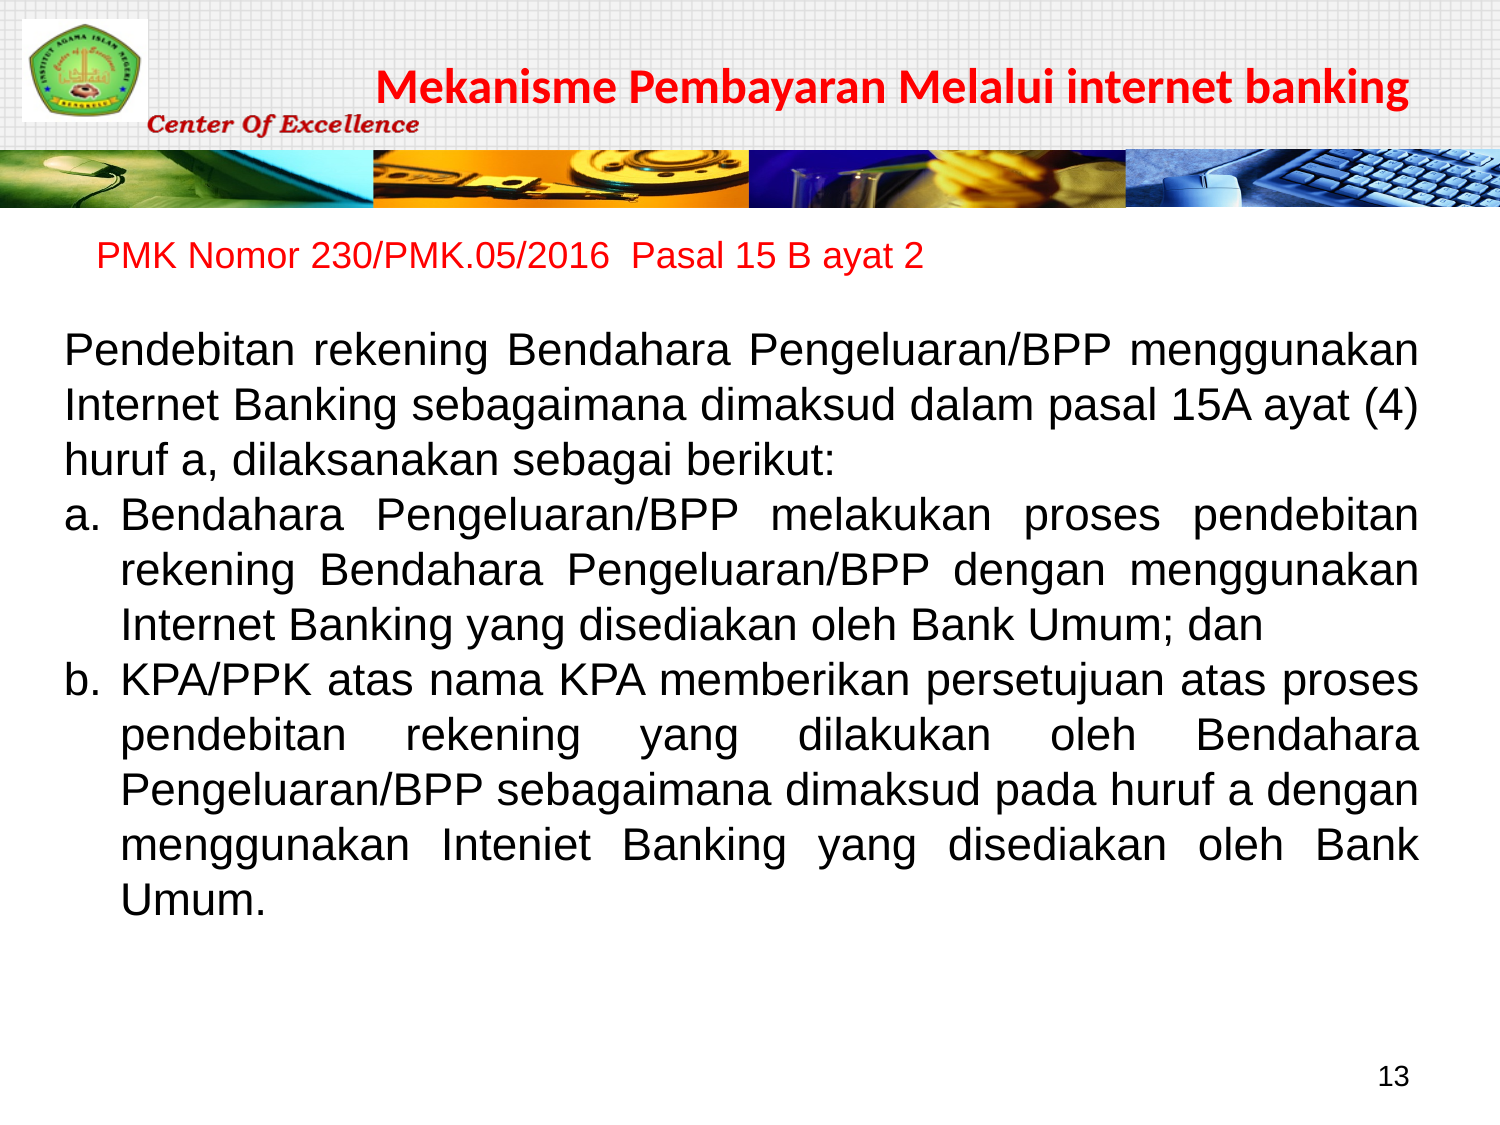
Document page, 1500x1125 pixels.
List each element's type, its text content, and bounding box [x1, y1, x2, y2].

text_box Pendebitan rekening Bendahara Pengeluaran/BPP menggunakan Internet Banking sebagaimana dimaksud dalam pasal 15A ayat (4) huruf a, dilaksanakan sebagai berikut: Bendahara Pengeluaran/BPP melakukan proses pendebitan rekening Bendahara Pengeluaran/BPP dengan menggunakan Internet Banking yang disediakan oleh Bank Umum; dan KPA/PPK atas nama KPA memberikan persetujuan atas proses pendebitan rekening yang dilakukan oleh Bendahara Pengeluaran/BPP sebagaimana dimaksud pada huruf a dengan menggunakan Inteniet Banking yang disediakan oleh Bank Umum. [48, 312, 1436, 933]
title Mekanisme Pembayaran Melalui internet banking [153, 37, 1426, 131]
slide_number 13 [1074, 1049, 1426, 1103]
picture [0, 0, 1500, 208]
text_box PMK Nomor 230/PMK.05/2016 Pasal 15 B ayat 2 [81, 224, 940, 284]
